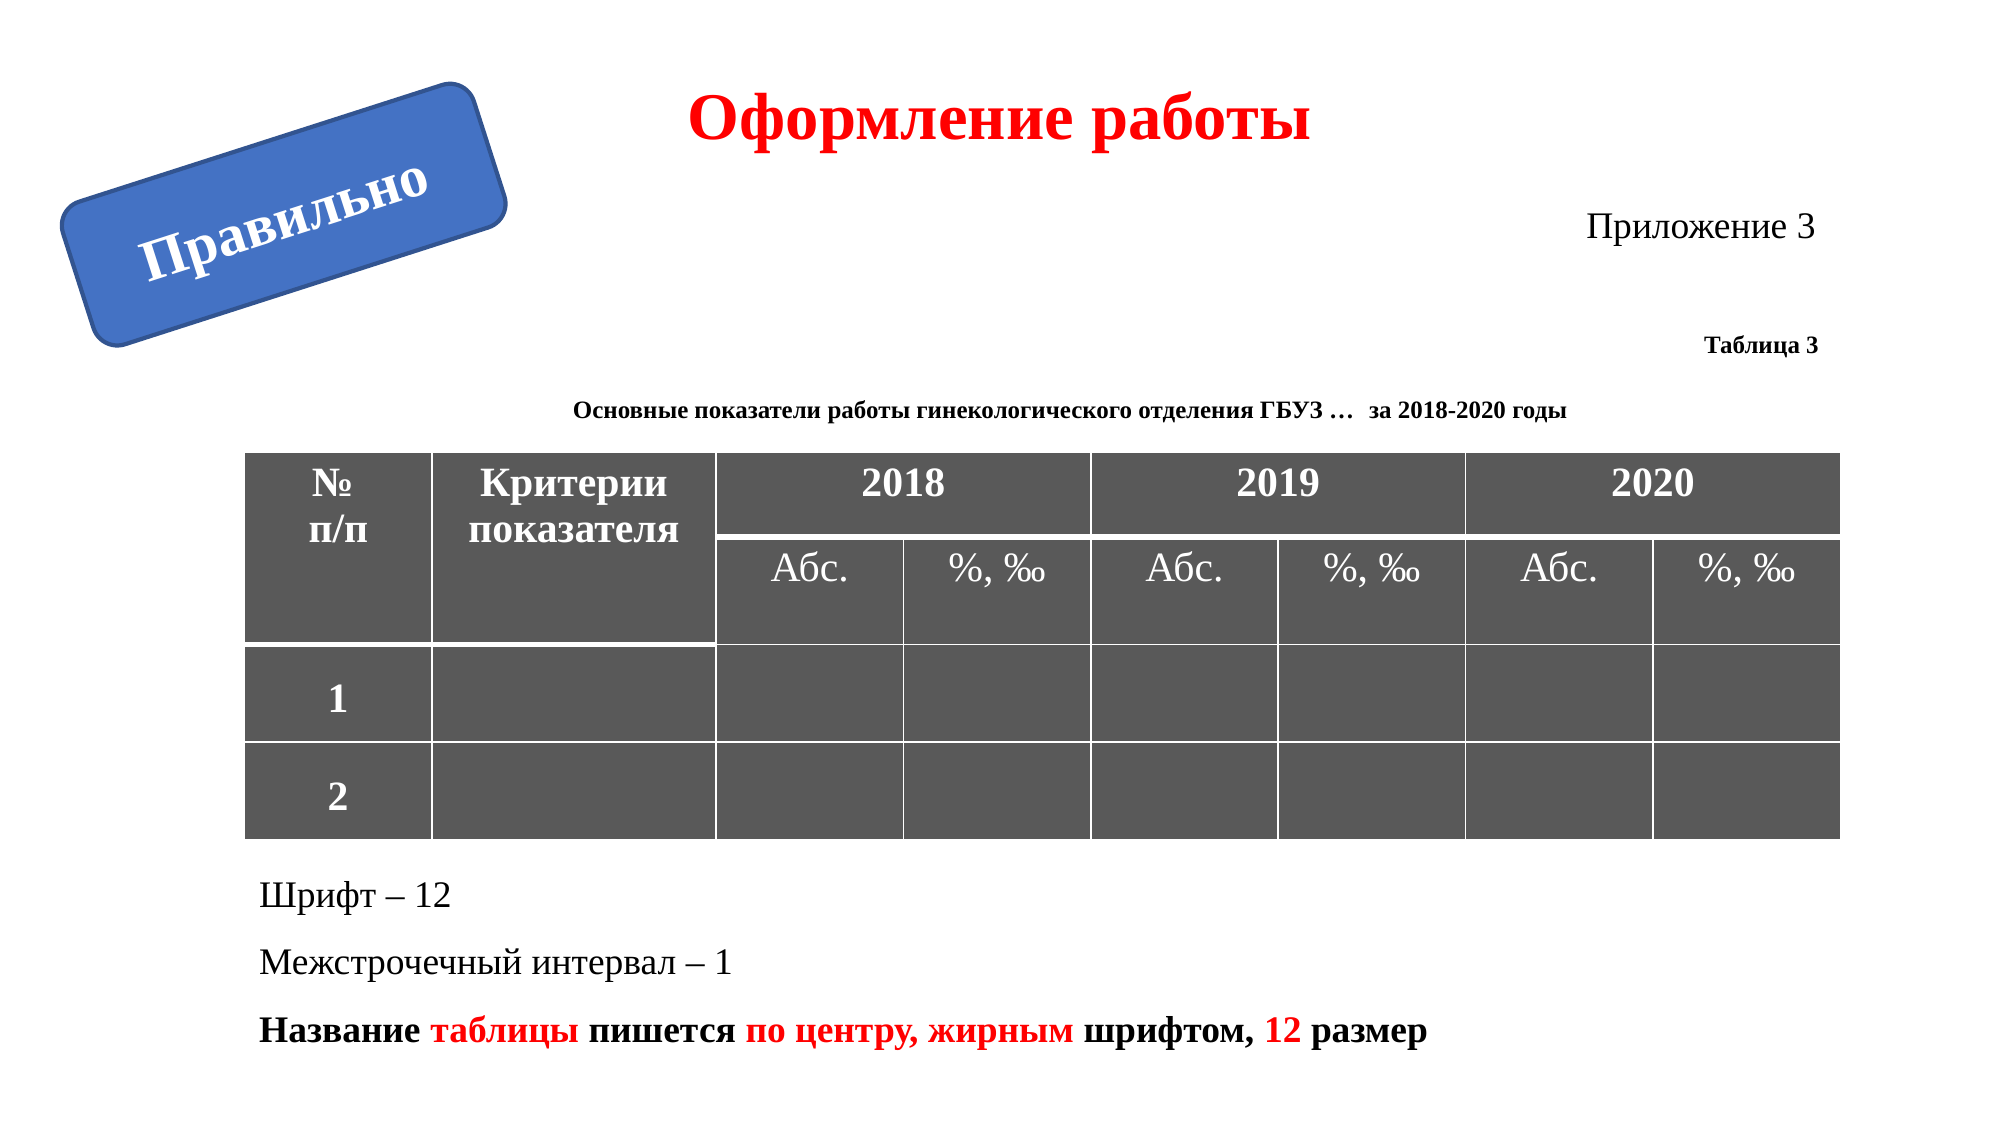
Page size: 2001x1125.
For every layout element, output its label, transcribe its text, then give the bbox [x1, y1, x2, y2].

table_header 2018 [717, 453, 1090, 534]
text_box Правильно [59, 81, 508, 348]
table_cell [717, 743, 903, 839]
table_cell [1279, 743, 1465, 839]
table_cell [1654, 743, 1840, 839]
table_cell [1466, 645, 1652, 741]
table_cell [433, 647, 715, 741]
table_cell [1466, 743, 1652, 839]
table_cell [1279, 645, 1465, 741]
table_header № п/п [245, 453, 431, 642]
table_cell %, ‰ [1279, 540, 1465, 644]
table_cell [1092, 743, 1277, 839]
table_header Критерии показателя [433, 453, 715, 642]
table_cell [433, 743, 715, 839]
table_cell Абс. [1092, 540, 1277, 644]
table_cell [904, 645, 1090, 741]
table_cell %, ‰ [1654, 540, 1840, 644]
text_box Шрифт – 12 Межстрочечный интервал – 1 Название таблицы пишется по центру, жирным шрифтом, 12 размер [244, 839, 1573, 1087]
table_cell 2 [245, 743, 431, 839]
table_cell %, ‰ [904, 540, 1090, 644]
table_cell Абс. [1466, 540, 1652, 644]
table_cell [1654, 645, 1840, 741]
text_box Оформление работы [137, 59, 1862, 165]
table_cell Абс. [717, 540, 903, 644]
text_box Приложение 3 Таблица 3 [244, 170, 1840, 371]
table_cell [904, 743, 1090, 839]
text_box Основные показатели работы гинекологического отделения ГБУЗ … за 2018-2020 годы [244, 371, 1902, 497]
table_cell [1092, 645, 1277, 741]
table_header 2020 [1466, 453, 1840, 534]
text_box [234, 309, 244, 387]
text_box [498, 167, 1850, 371]
table_header 2019 [1092, 453, 1465, 534]
table_cell [717, 645, 903, 741]
table_cell 1 [245, 647, 431, 741]
